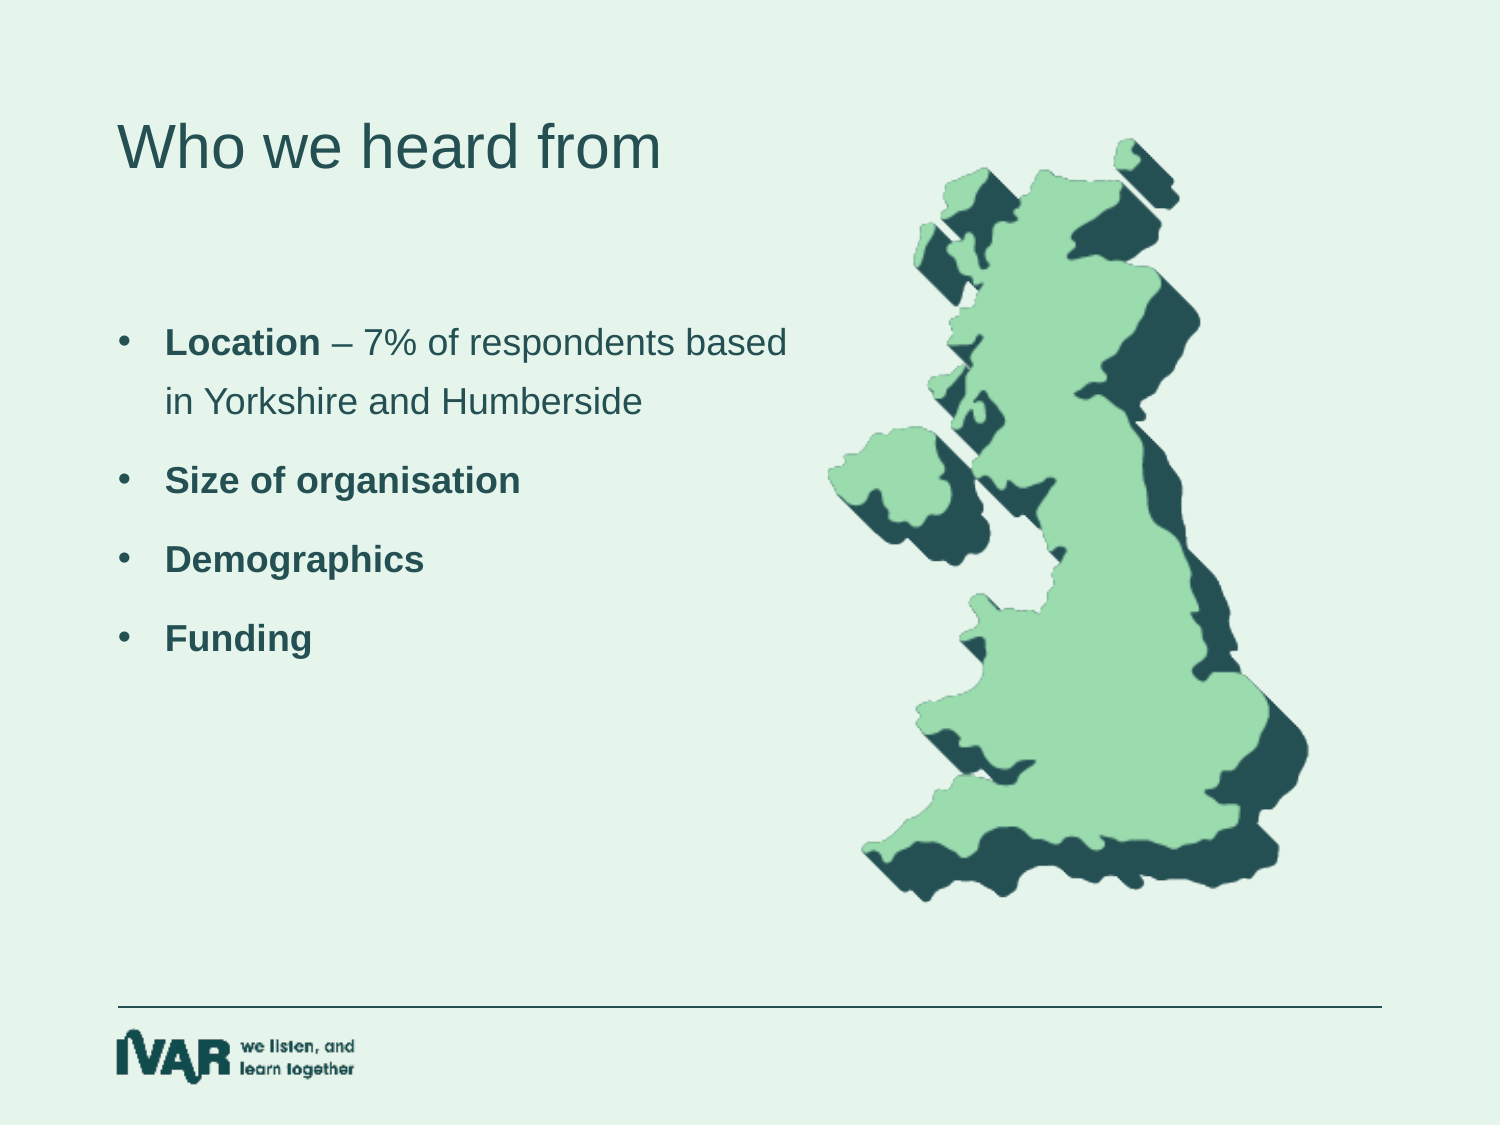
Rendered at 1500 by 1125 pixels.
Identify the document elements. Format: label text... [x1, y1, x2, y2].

list Location – 7% of respondents based in Yorkshire and Humberside Size of organisation Demographics Funding [117, 304, 629, 944]
picture [114, 1027, 357, 1086]
list Who we heard from [117, 106, 924, 253]
picture [629, 107, 1466, 944]
